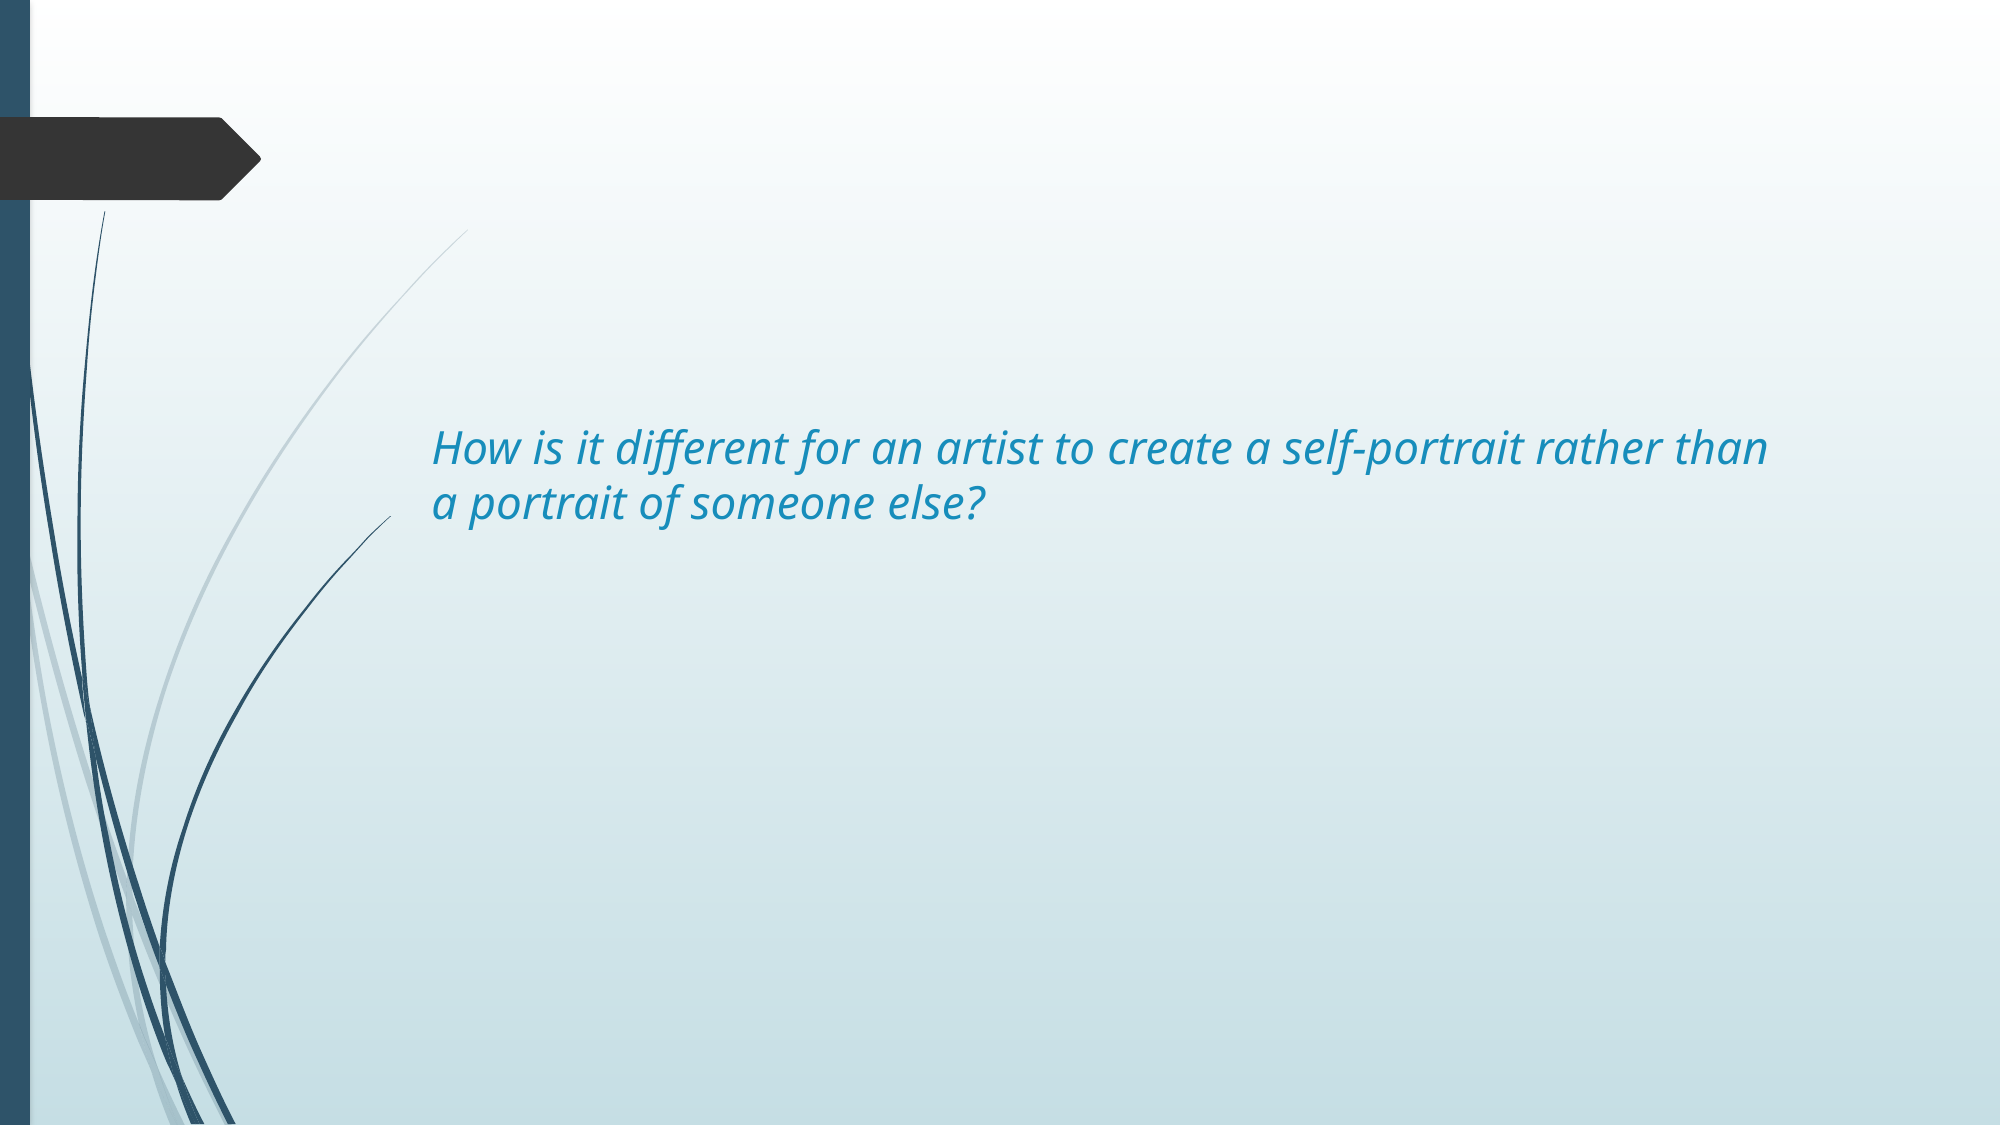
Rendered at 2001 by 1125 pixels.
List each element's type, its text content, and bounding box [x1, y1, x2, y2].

title How is it different for an artist to create a self-portrait rather than a portrait of someone else? [416, 411, 1800, 622]
